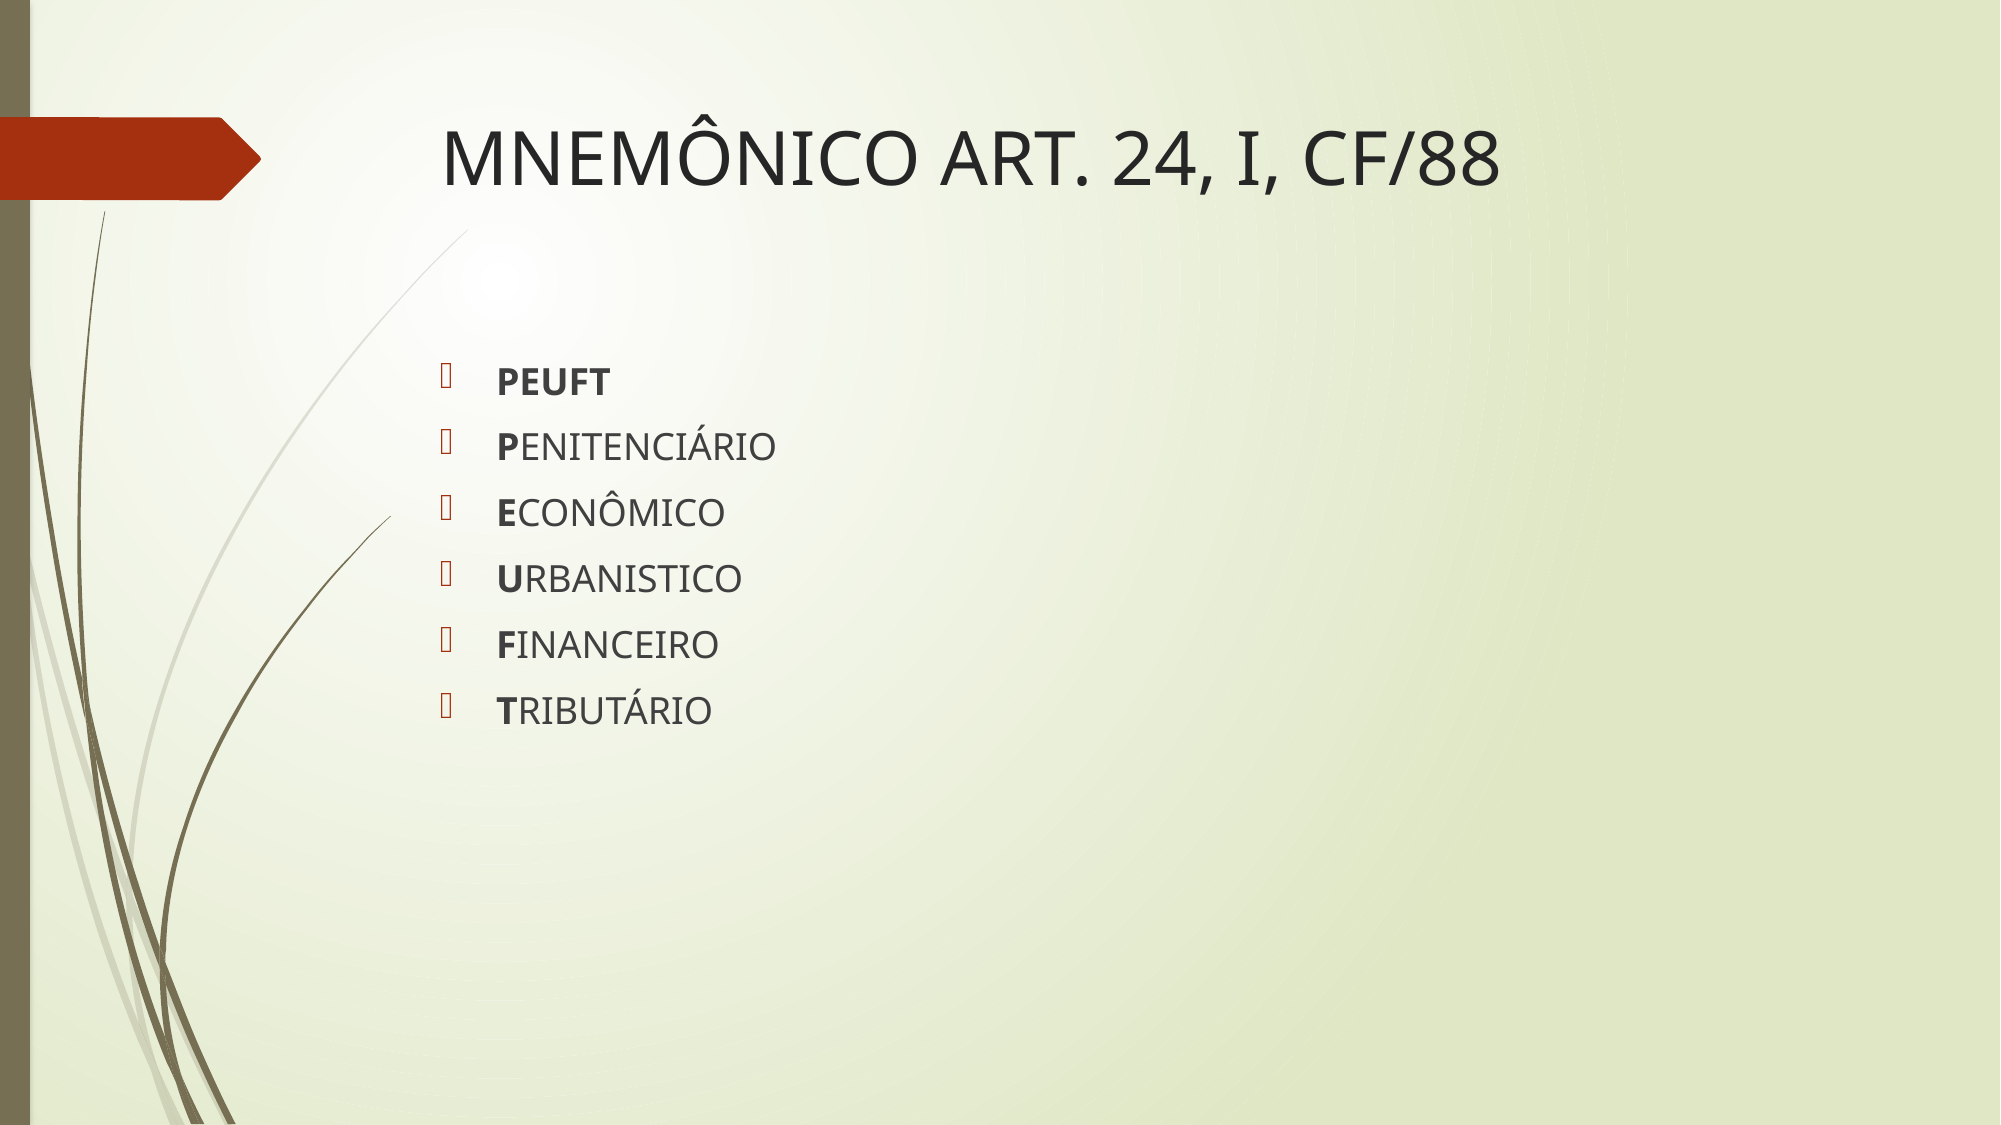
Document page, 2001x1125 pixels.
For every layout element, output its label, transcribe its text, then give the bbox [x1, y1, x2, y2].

title MNEMÔNICO ART. 24, I, CF/88 [425, 102, 1888, 313]
list PEUFT PENITENCIÁRIO ECONÔMICO URBANISTICO FINANCEIRO TRIBUTÁRIO [424, 350, 1888, 970]
